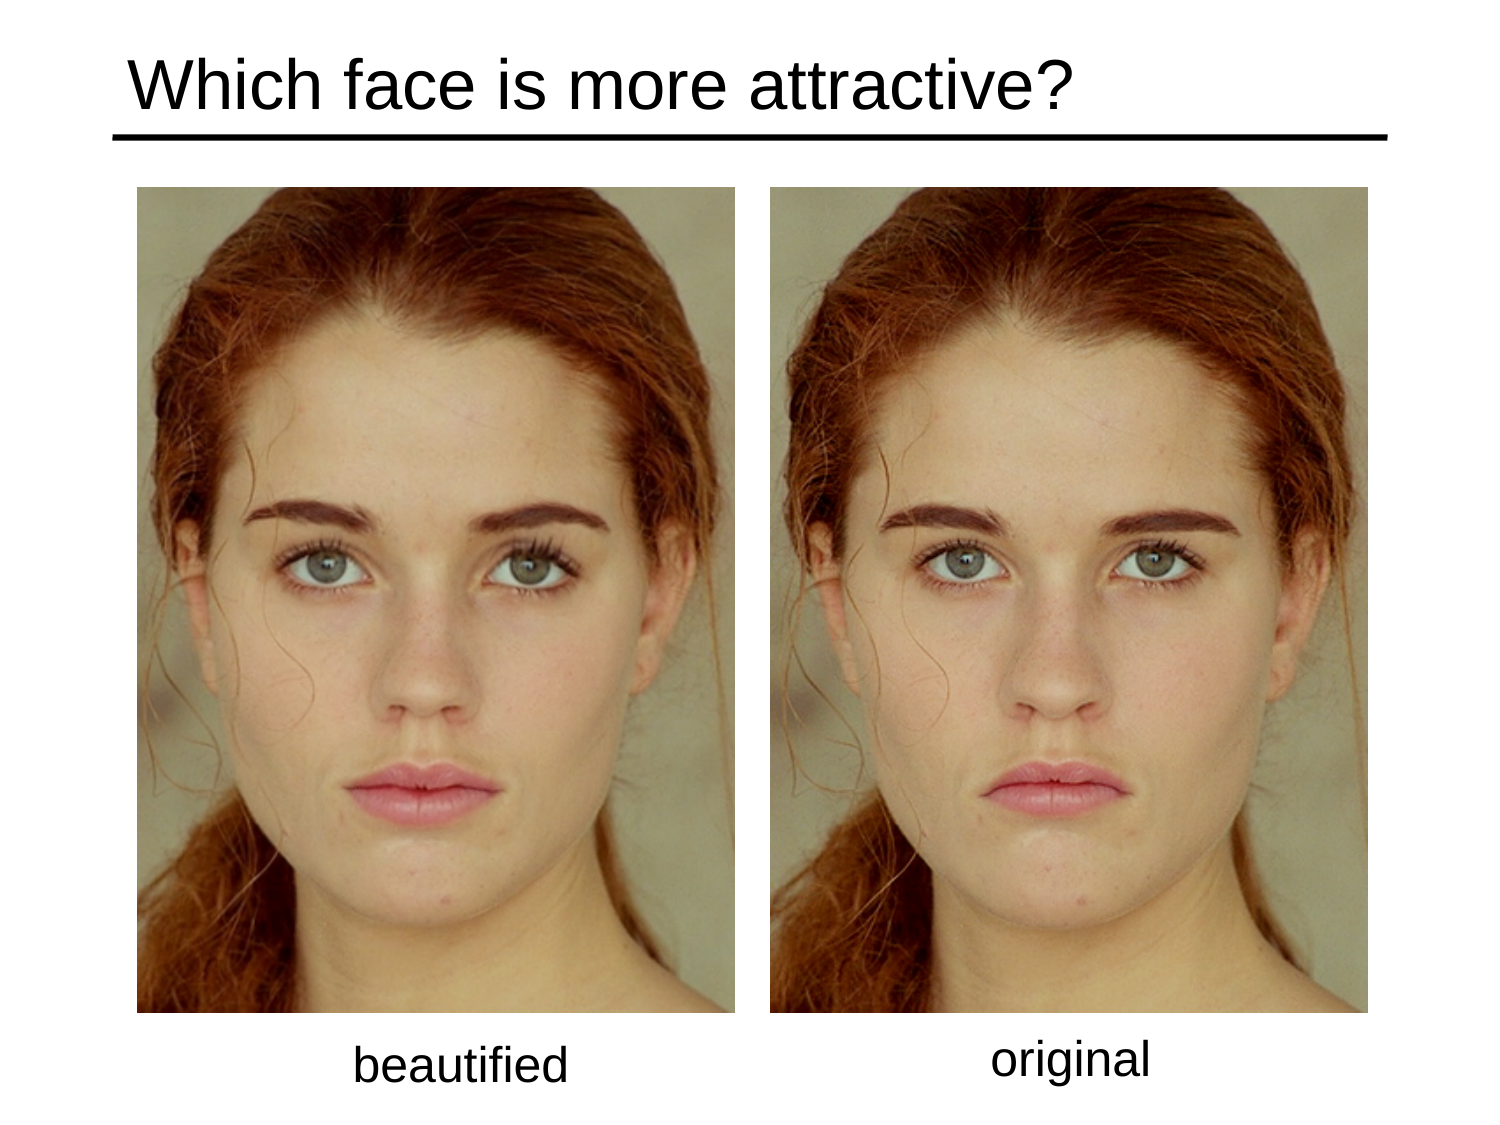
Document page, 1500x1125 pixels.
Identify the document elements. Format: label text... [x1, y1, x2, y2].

picture [137, 187, 735, 1013]
title Which face is more attractive? [112, 12, 1388, 151]
text_box original [975, 1022, 1167, 1094]
picture [770, 187, 1368, 1013]
text_box beautified [337, 1024, 585, 1100]
